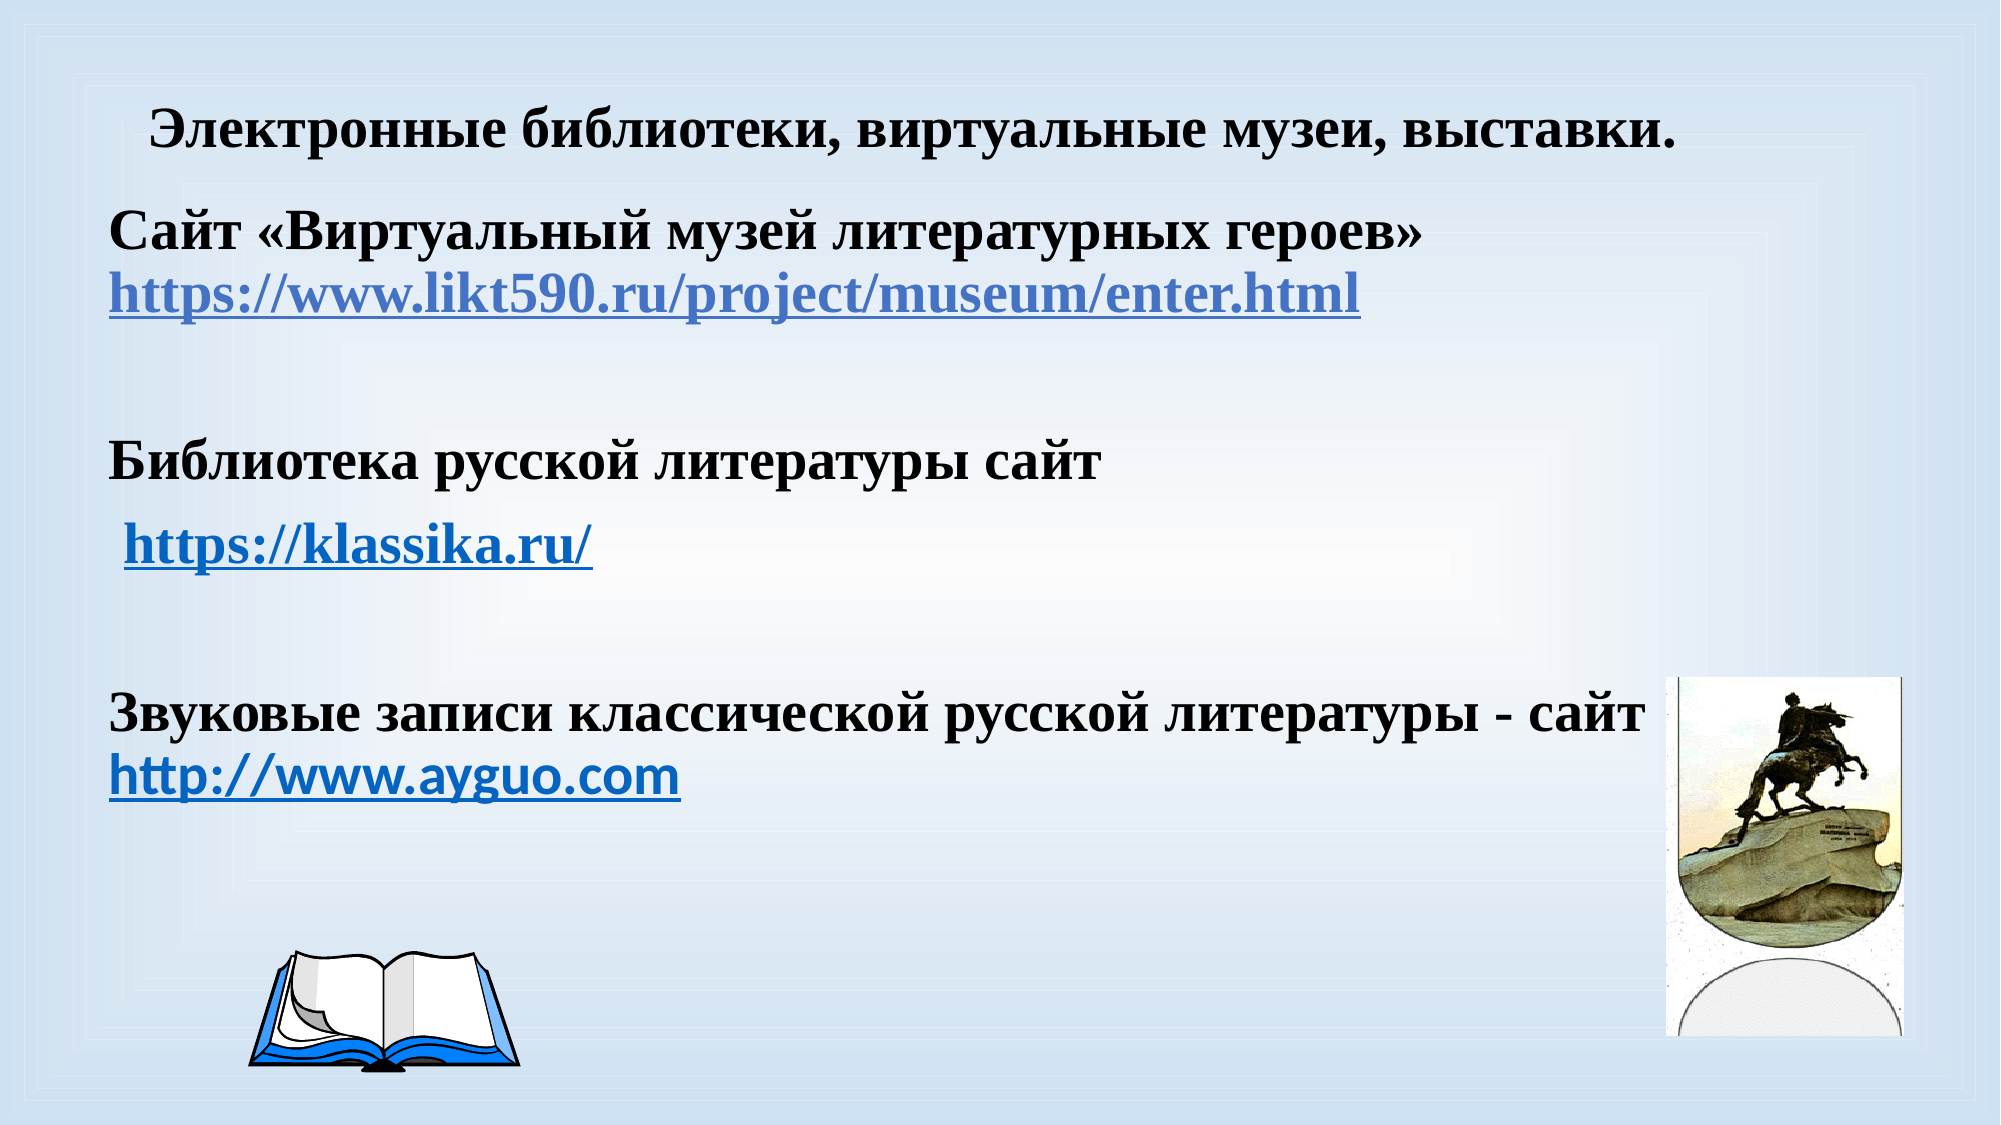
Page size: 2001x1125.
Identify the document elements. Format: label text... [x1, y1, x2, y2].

picture [247, 938, 521, 1074]
subtitle Сайт «Виртуальный музей литературных героев» https://www.likt590.ru/project/museum/enter.html Библиотека русской литературы сайт https://klassika.ru/ Звуковые записи классической русской литературы - сайт http://www.ayguo.com [93, 191, 1942, 763]
picture [1666, 676, 1904, 1036]
title Электронные библиотеки, виртуальные музеи, выставки. [132, 66, 1973, 167]
